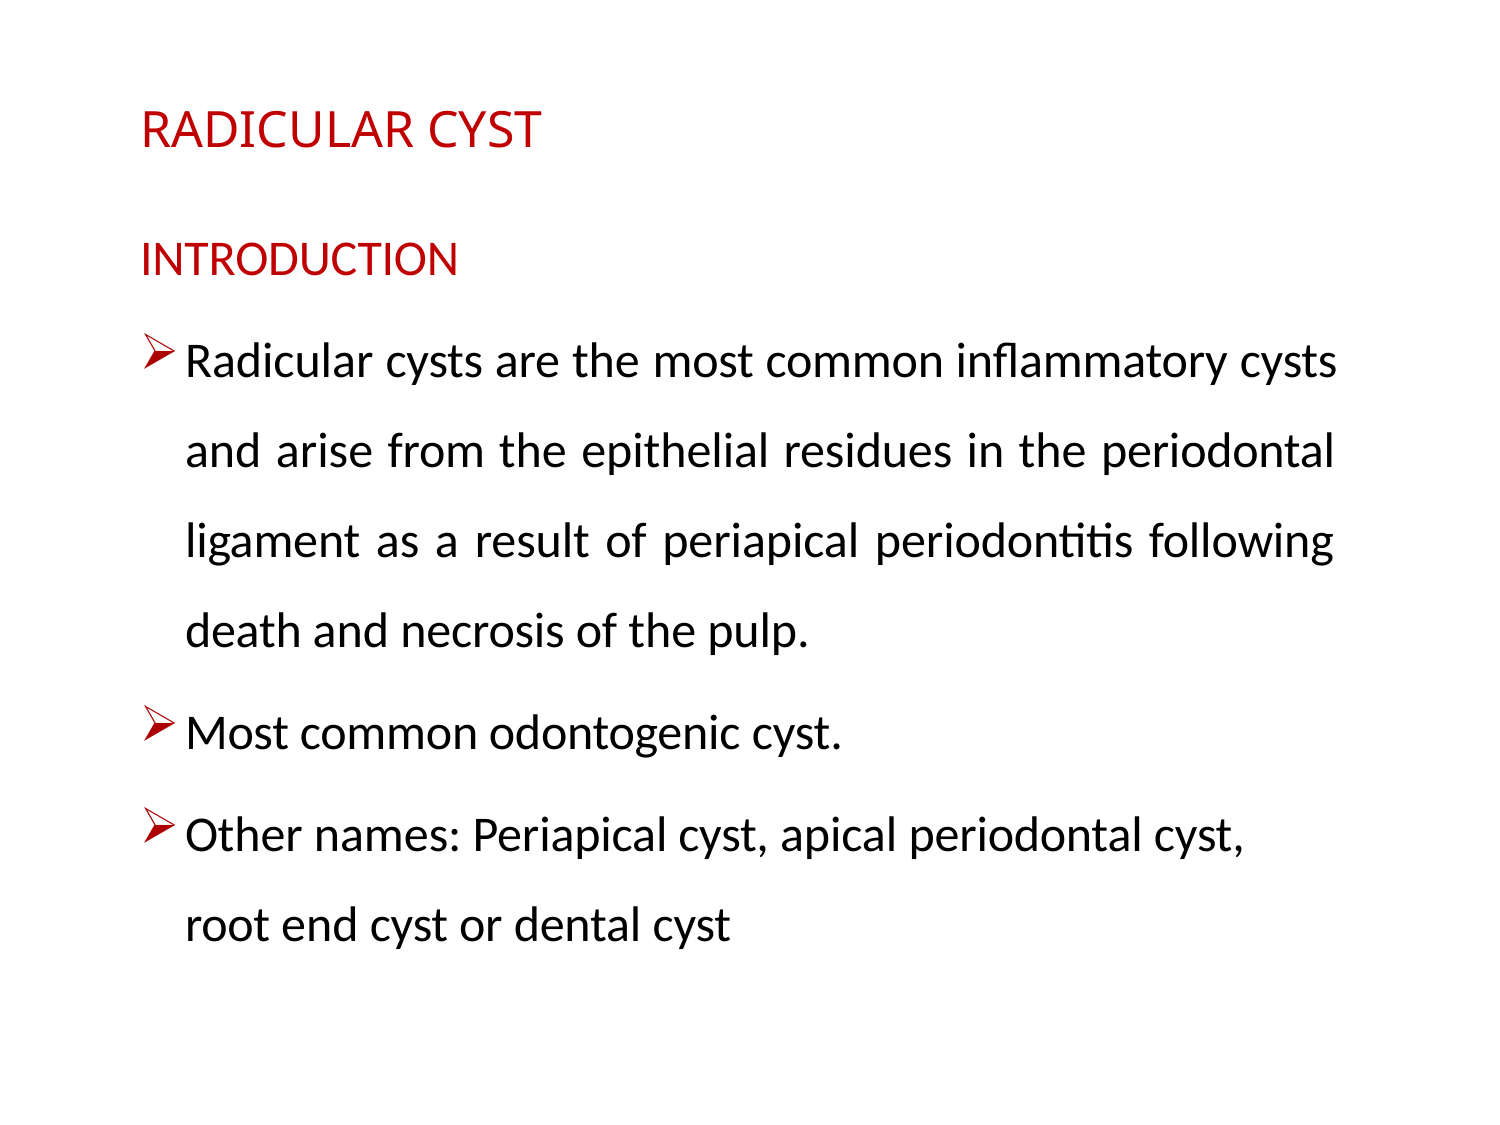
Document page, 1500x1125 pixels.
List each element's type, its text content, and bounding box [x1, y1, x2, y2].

text_box RADICULAR CYST INTRODUCTION Radicular cysts are the most common inflammatory cysts and arise from the epithelial residues in the periodontal ligament as a result of periapical periodontitis following death and necrosis of the pulp. Most common odontogenic cyst. Other names: Periapical cyst, apical periodontal cyst, root end cyst or dental cyst [137, 94, 1350, 952]
